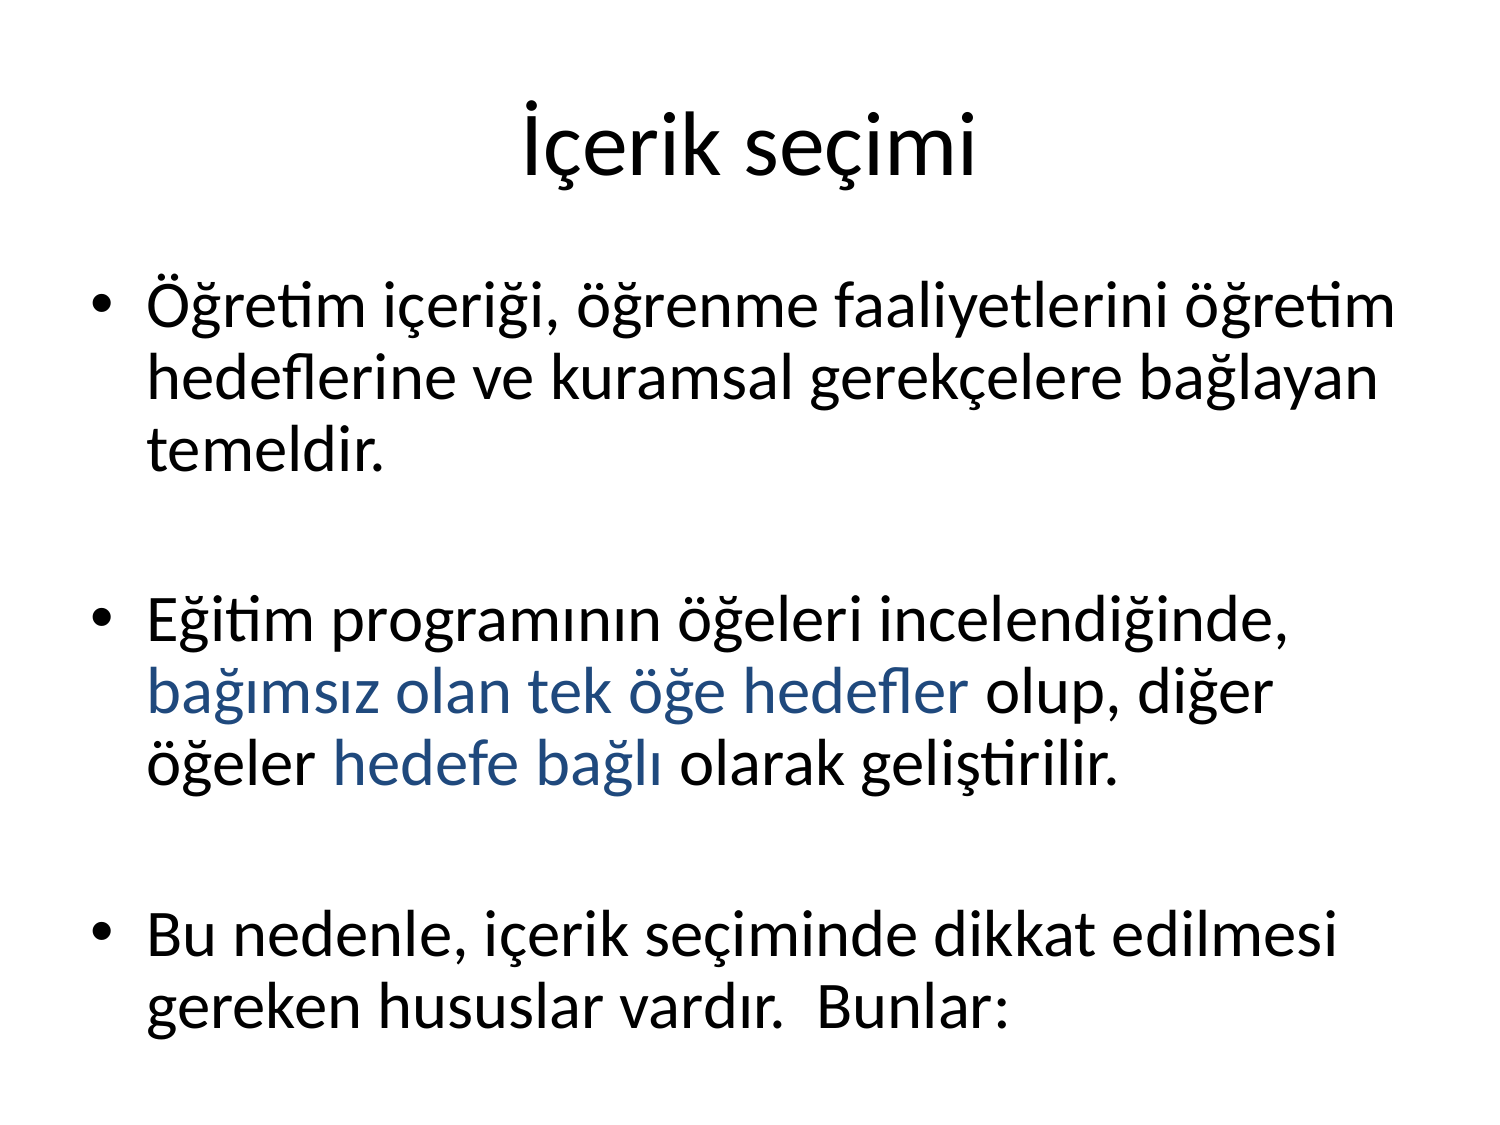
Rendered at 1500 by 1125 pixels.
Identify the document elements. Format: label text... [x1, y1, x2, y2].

list Öğretim içeriği, öğrenme faaliyetlerini öğretim hedeflerine ve kuramsal gerekçelere bağlayan temeldir. Eğitim programının öğeleri incelendiğinde, bağımsız olan tek öğe hedefler olup, diğer öğeler hedefe bağlı olarak geliştirilir. Bu nedenle, içerik seçiminde dikkat edilmesi gereken hususlar vardır. Bunlar: [75, 262, 1425, 1005]
title İçerik seçimi [75, 45, 1425, 233]
